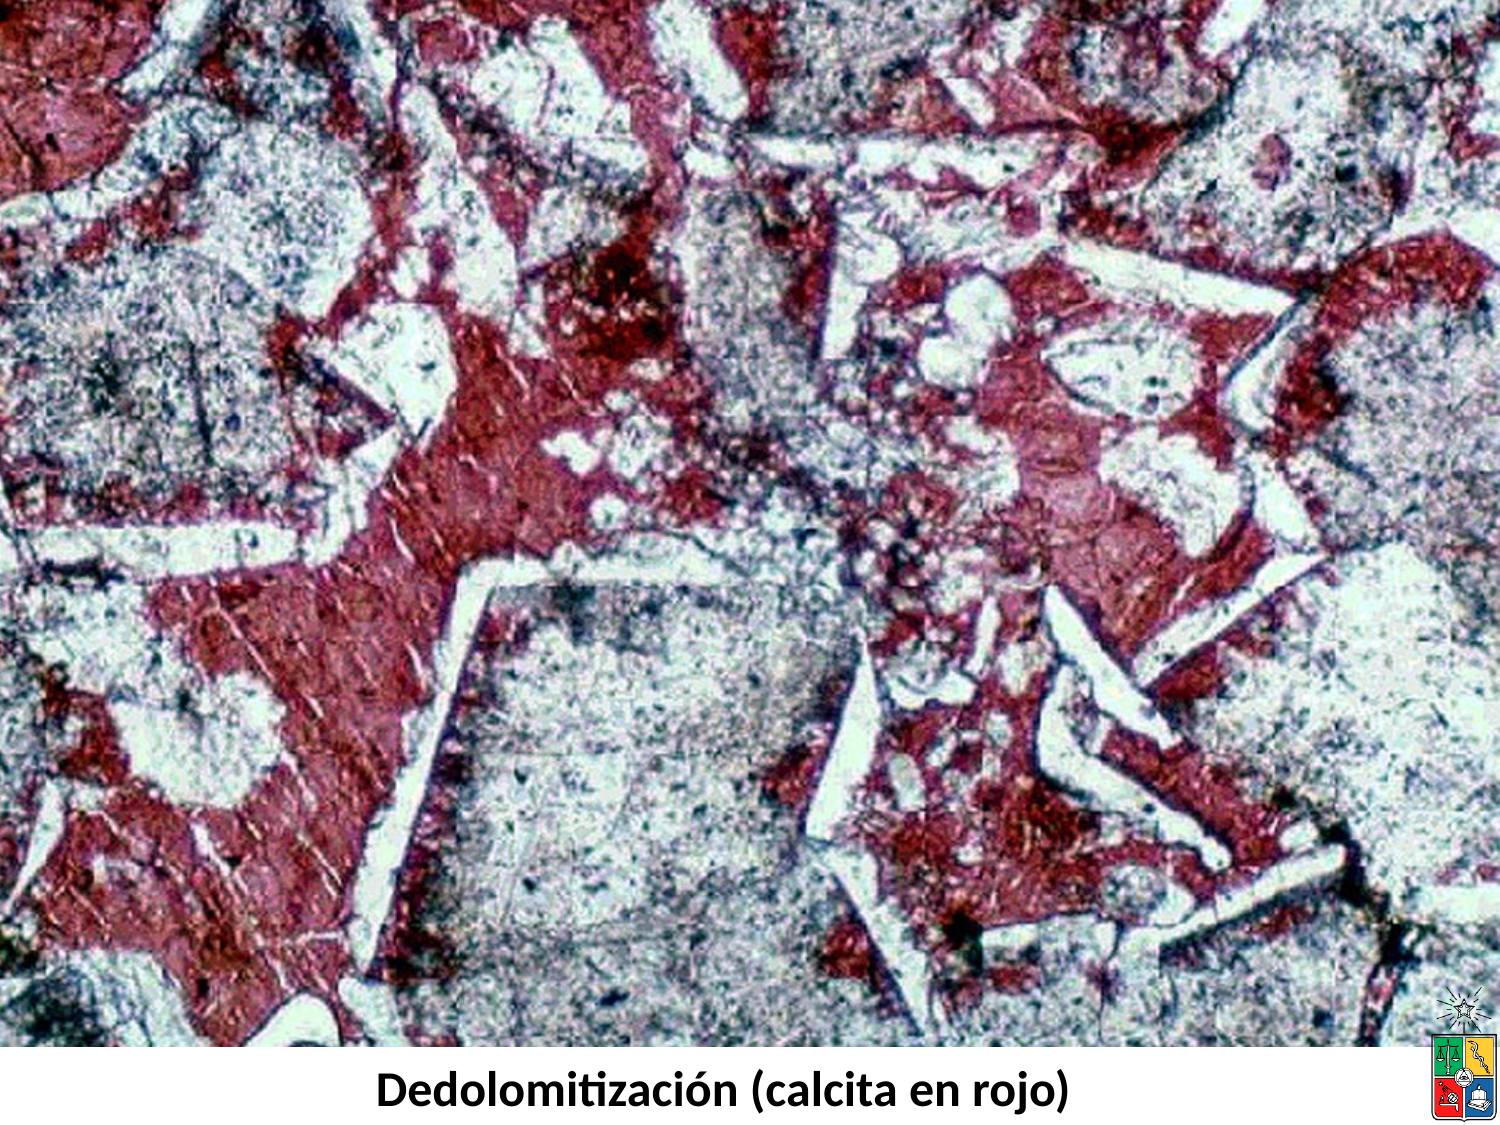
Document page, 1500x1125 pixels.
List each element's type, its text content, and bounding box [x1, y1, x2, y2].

text_box Dedolomitización (calcita en rojo) [0, 1054, 1423, 1124]
picture [0, 0, 1500, 1125]
